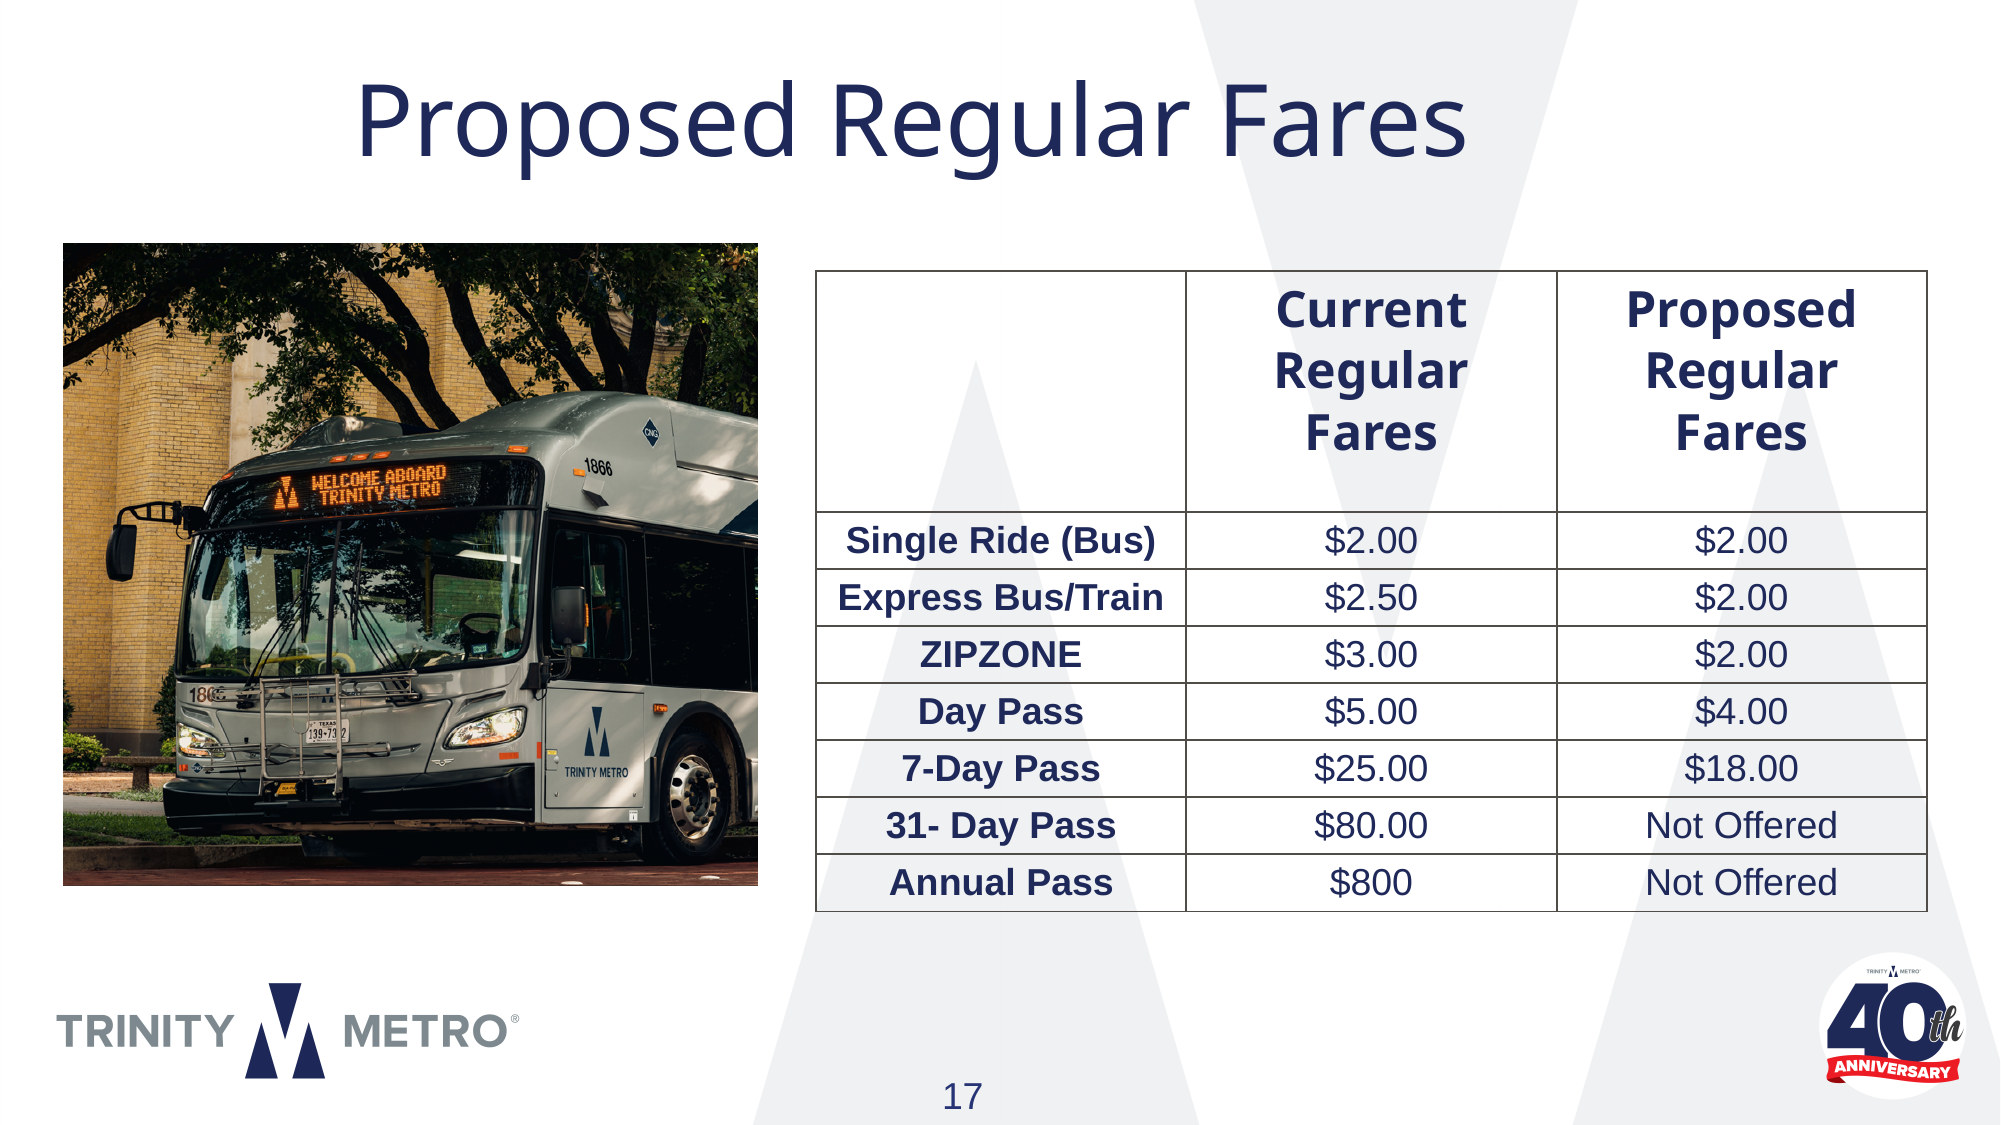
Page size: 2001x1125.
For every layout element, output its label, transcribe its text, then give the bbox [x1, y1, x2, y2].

table_header [817, 272, 1185, 511]
table_cell Annual Pass [817, 855, 1185, 911]
table_cell $18.00 [1558, 741, 1926, 796]
text_box 17 [927, 1064, 1001, 1125]
table_cell $2.50 [1187, 570, 1556, 625]
table_cell Express Bus/Train [817, 570, 1185, 625]
table_cell $3.00 [1187, 627, 1556, 682]
table_cell Not Offered [1558, 798, 1926, 853]
table_header Proposed Regular Fares [1558, 272, 1926, 511]
table_cell Not Offered [1558, 855, 1926, 911]
table_cell $2.00 [1558, 627, 1926, 682]
table_cell $2.00 [1187, 513, 1556, 568]
table_cell 7-Day Pass [817, 741, 1185, 796]
table_cell $25.00 [1187, 741, 1556, 796]
table_cell 31- Day Pass [817, 798, 1185, 853]
table_cell $5.00 [1187, 684, 1556, 739]
text_box Proposed Regular Fares [338, 48, 1949, 184]
picture [0, 0, 2001, 1125]
table_cell $2.00 [1558, 570, 1926, 625]
table_cell $2.00 [1558, 513, 1926, 568]
table_cell Day Pass [817, 684, 1185, 739]
table_cell ZIPZONE [817, 627, 1185, 682]
table_header Current Regular Fares [1187, 272, 1556, 511]
table_cell $4.00 [1558, 684, 1926, 739]
table_cell $800 [1187, 855, 1556, 911]
table_cell $80.00 [1187, 798, 1556, 853]
table_cell Single Ride (Bus) [817, 513, 1185, 568]
